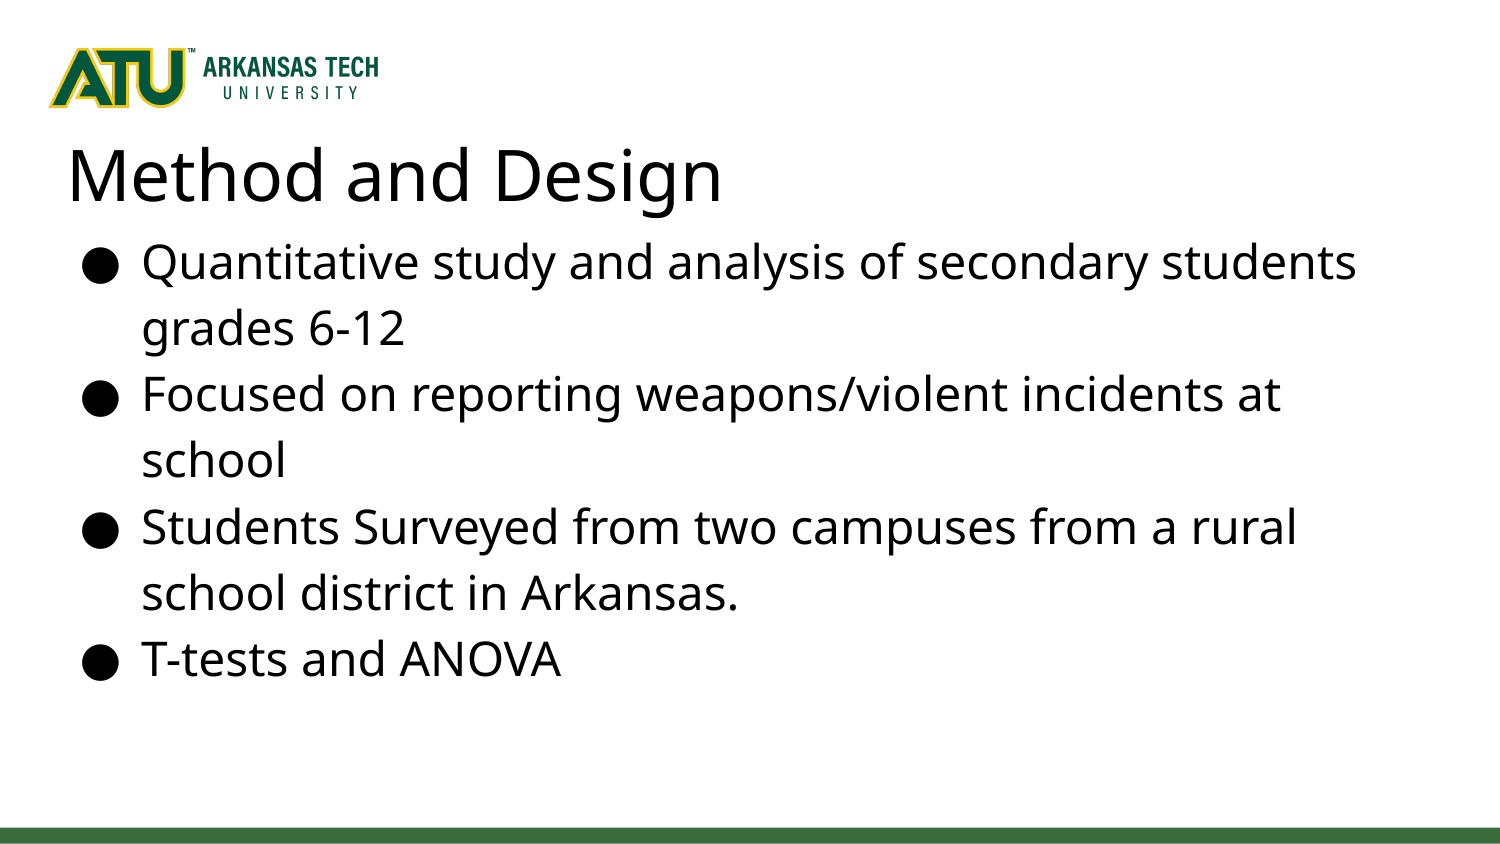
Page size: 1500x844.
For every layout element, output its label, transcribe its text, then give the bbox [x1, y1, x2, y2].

picture [0, 0, 427, 158]
list Quantitative study and analysis of secondary students grades 6-12 Focused on reporting weapons/violent incidents at school Students Surveyed from two campuses from a rural school district in Arkansas. T-tests and ANOVA [51, 207, 1449, 750]
title Method and Design [51, 114, 1449, 207]
